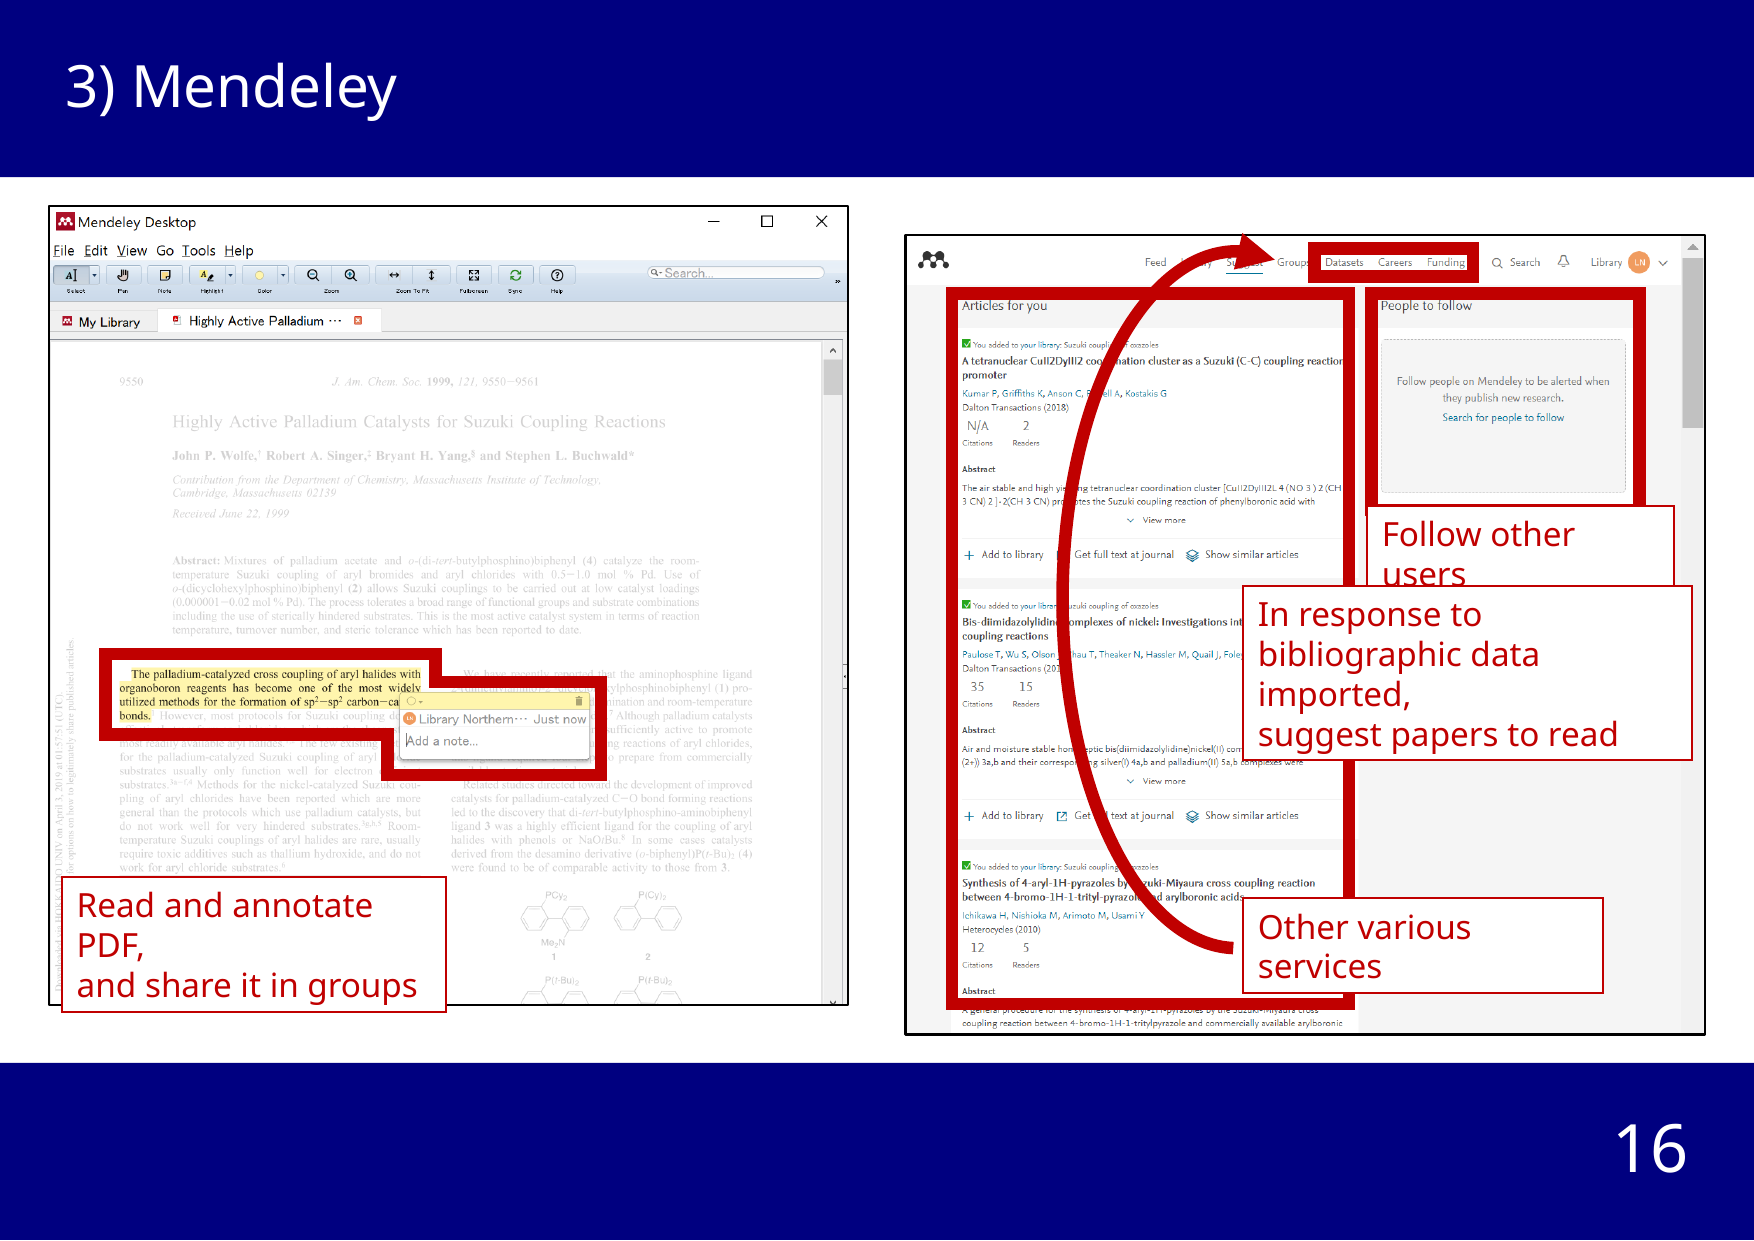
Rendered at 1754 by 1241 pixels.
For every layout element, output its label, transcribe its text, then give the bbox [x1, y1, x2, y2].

picture [50, 206, 848, 1004]
text_box Read and annotate PDF, and share it in groups [61, 1004, 447, 1013]
picture [906, 236, 1704, 1034]
title 3) Mendeley [50, 0, 1704, 178]
slide_number 16 [1349, 1062, 1704, 1241]
